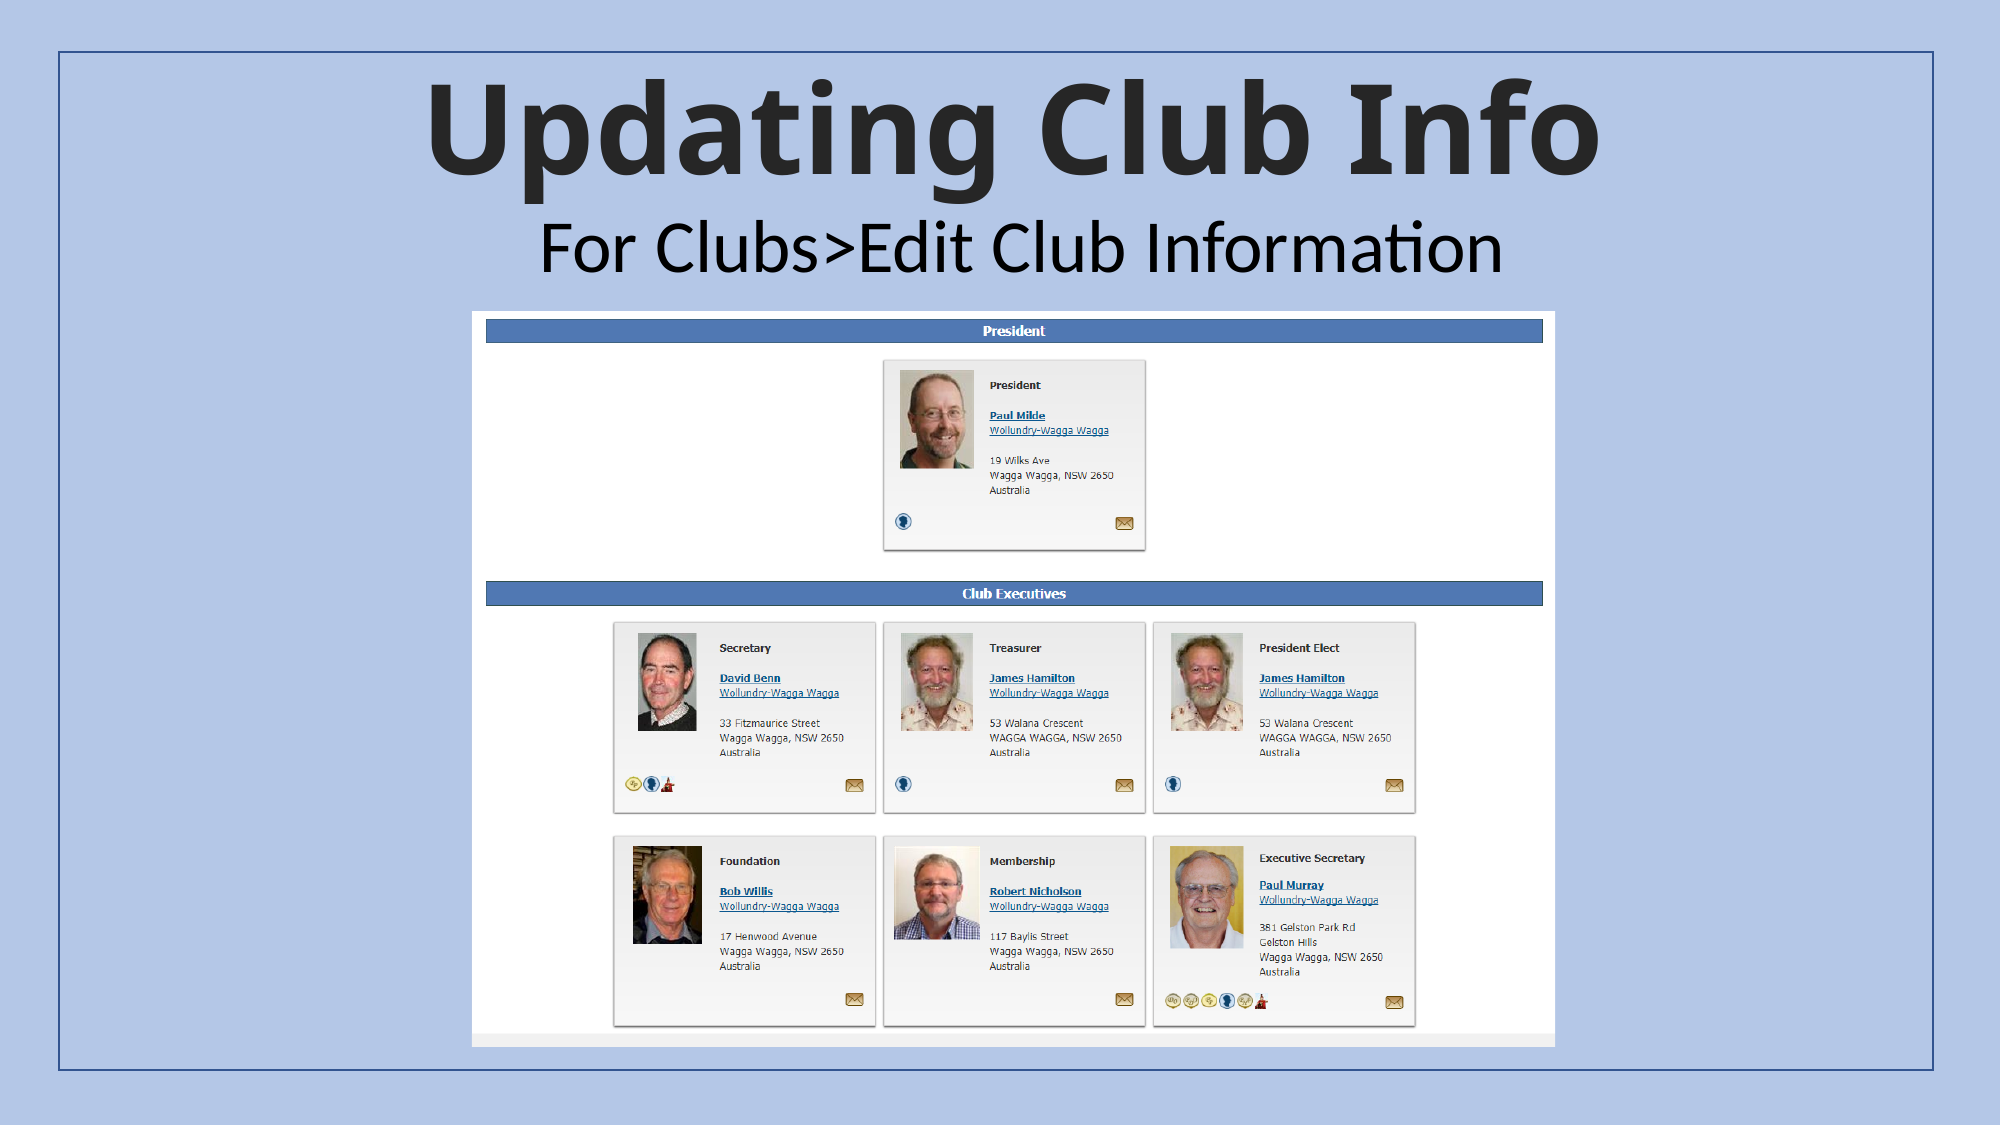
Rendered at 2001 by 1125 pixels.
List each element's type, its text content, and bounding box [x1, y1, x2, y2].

list For Clubs>Edit Club Information [524, 200, 1556, 309]
title Updating Club Info [43, 25, 1984, 244]
picture [471, 311, 1556, 1047]
text_box [58, 51, 1934, 1071]
